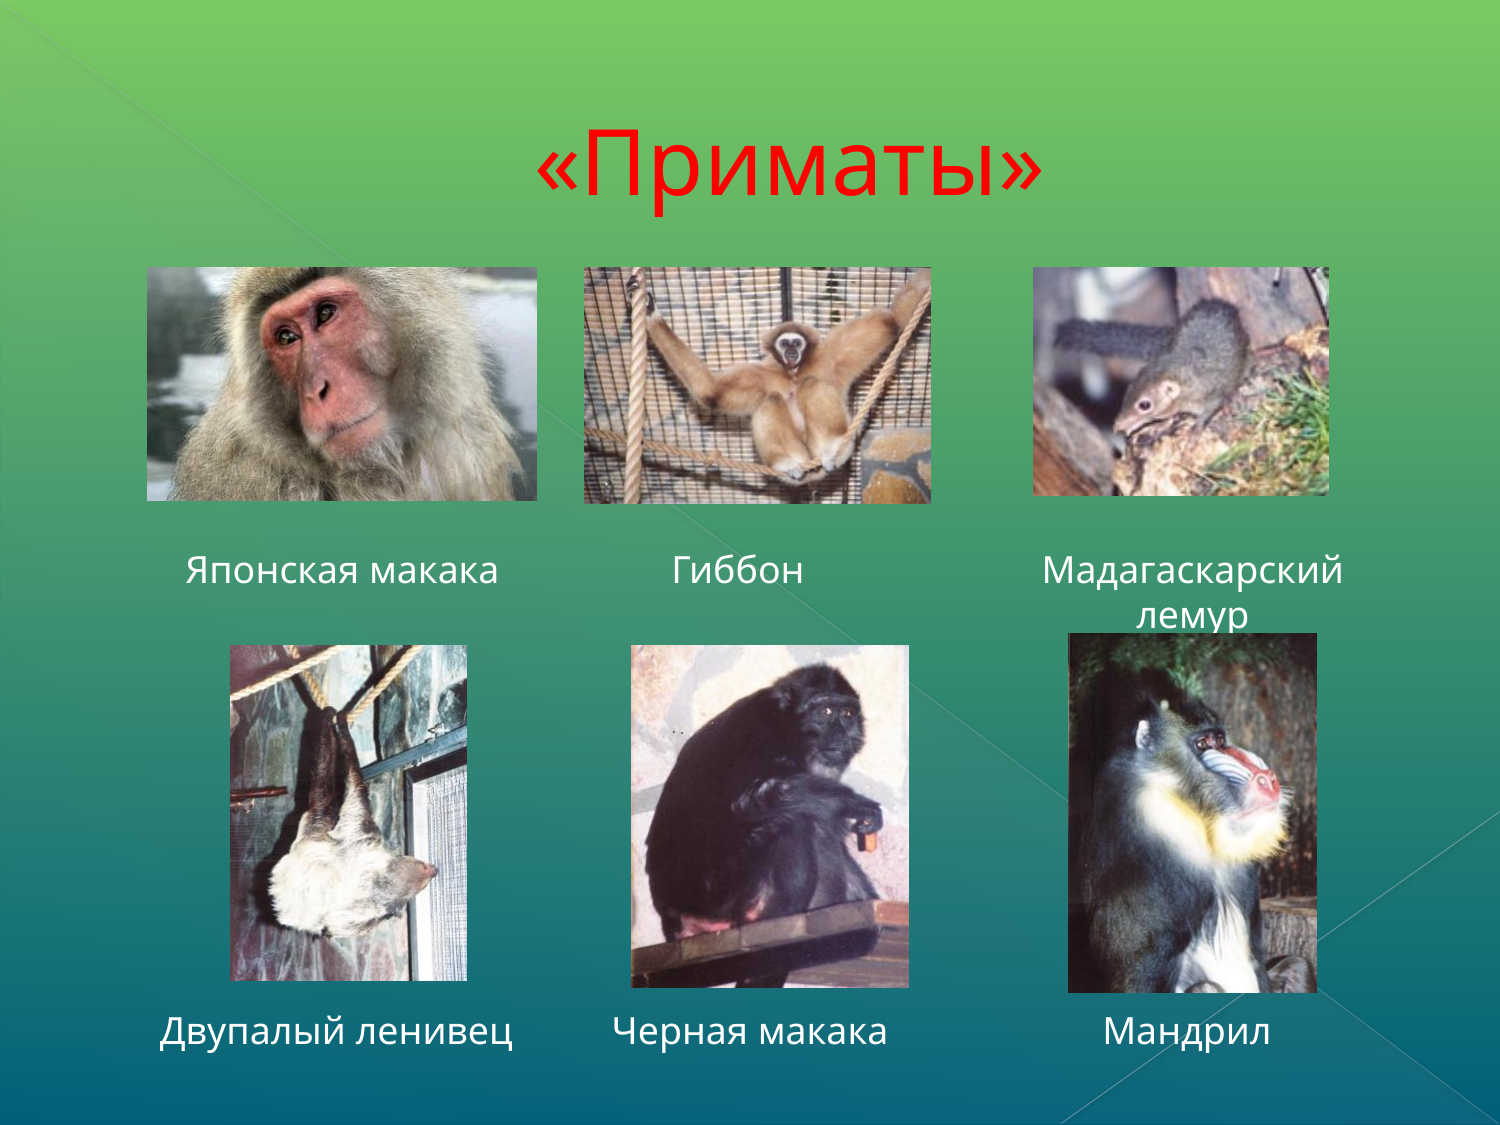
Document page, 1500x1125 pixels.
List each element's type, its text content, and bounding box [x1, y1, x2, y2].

picture [862, 1107, 1081, 1111]
picture [1081, 1107, 1097, 1111]
title «Приматы» [75, 43, 1425, 274]
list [147, 266, 537, 501]
text_box Японская макака [159, 538, 526, 599]
picture [229, 644, 467, 982]
text_box Гиббон [584, 538, 892, 599]
text_box Двупалый ленивец [135, 999, 538, 1060]
picture [1068, 633, 1318, 993]
text_box Мадагаскарский лемур [974, 538, 1412, 644]
text_box Мандрил [1033, 999, 1341, 1060]
picture [1033, 266, 1330, 496]
picture [631, 644, 909, 988]
picture [584, 266, 931, 504]
text_box Черная макака [572, 999, 928, 1060]
